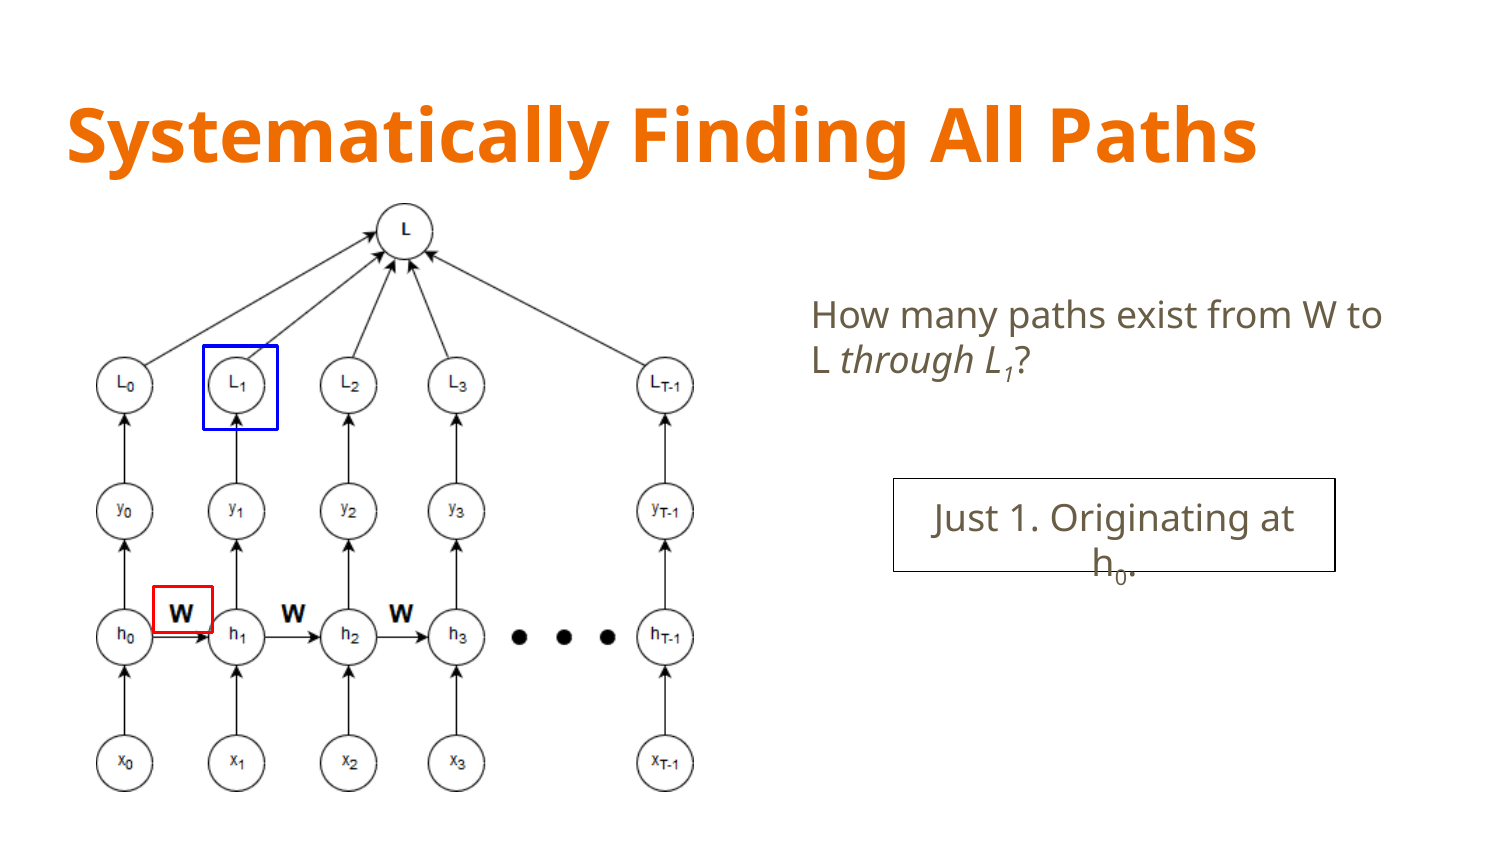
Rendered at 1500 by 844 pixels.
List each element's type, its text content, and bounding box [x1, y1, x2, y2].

picture [96, 203, 694, 793]
text_box How many paths exist from W to L through L1? [795, 275, 1411, 392]
title Systematically Finding All Paths [51, 72, 1449, 189]
text_box Just 1. Originating at h0. [893, 478, 1336, 572]
